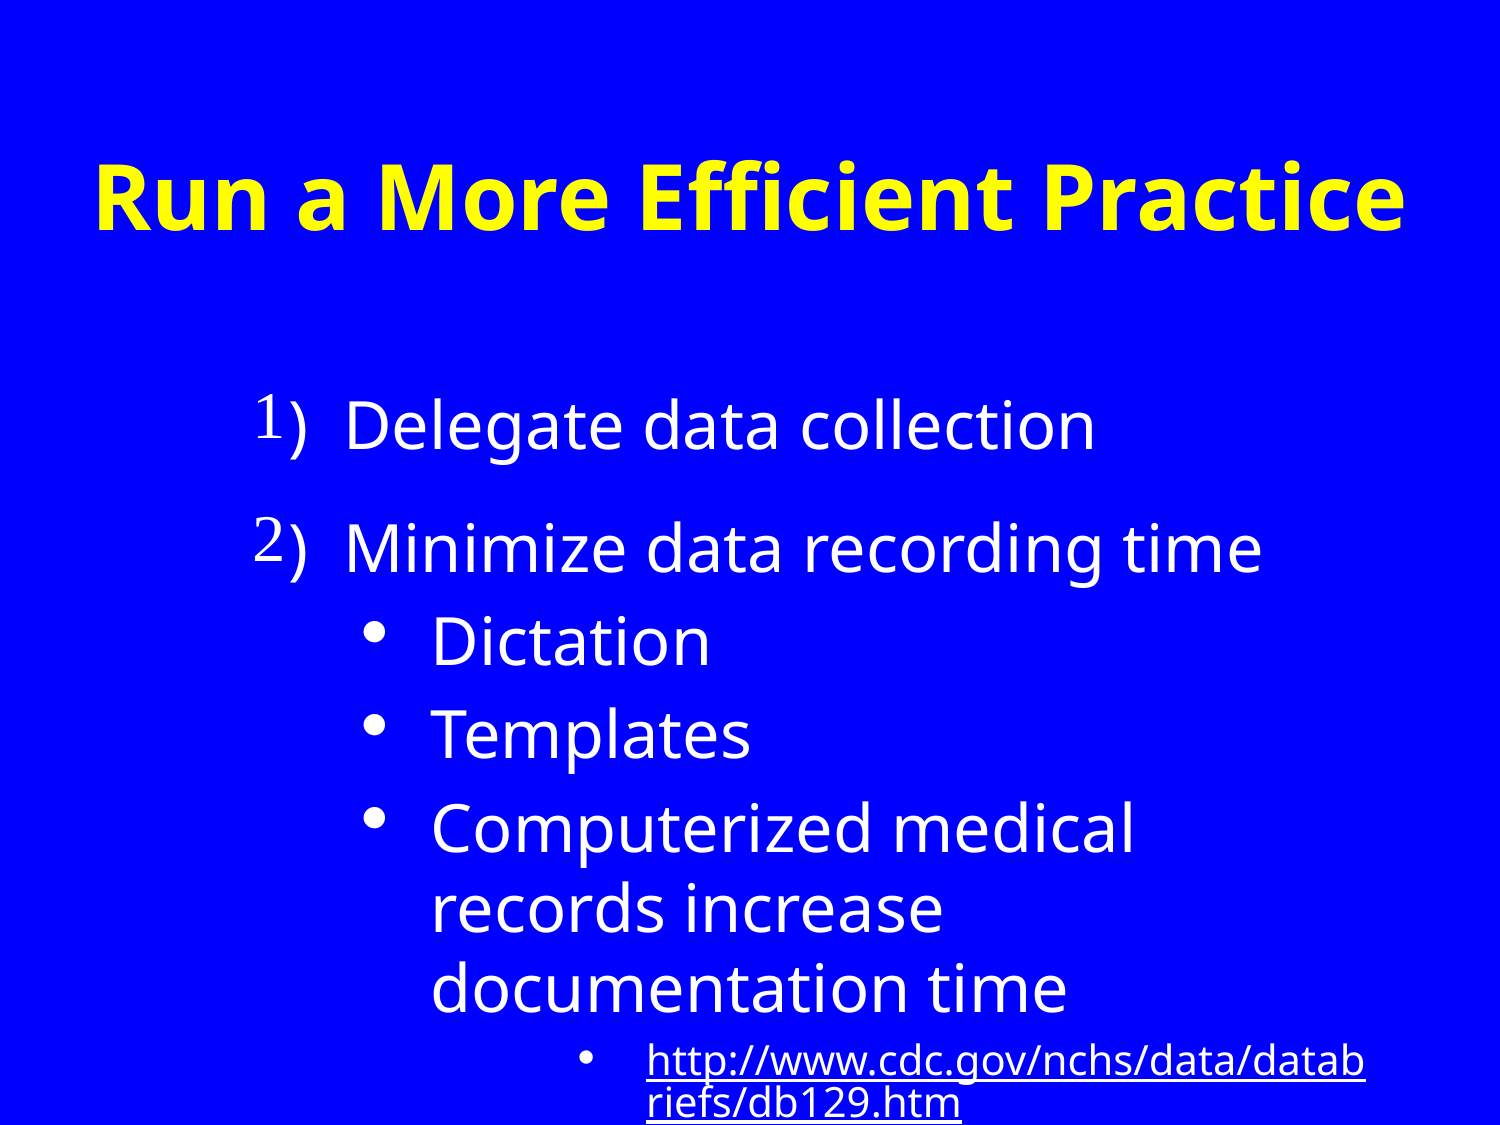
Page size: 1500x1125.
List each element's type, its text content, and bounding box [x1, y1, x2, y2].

list ) Delegate data collection ) Minimize data recording time Dictation Templates Computerized medical records increase documentation time http://www.cdc.gov/nchs/data/databriefs/db129.htm 2013 [237, 374, 1388, 1001]
title Run a More Efficient Practice [0, 99, 1500, 288]
